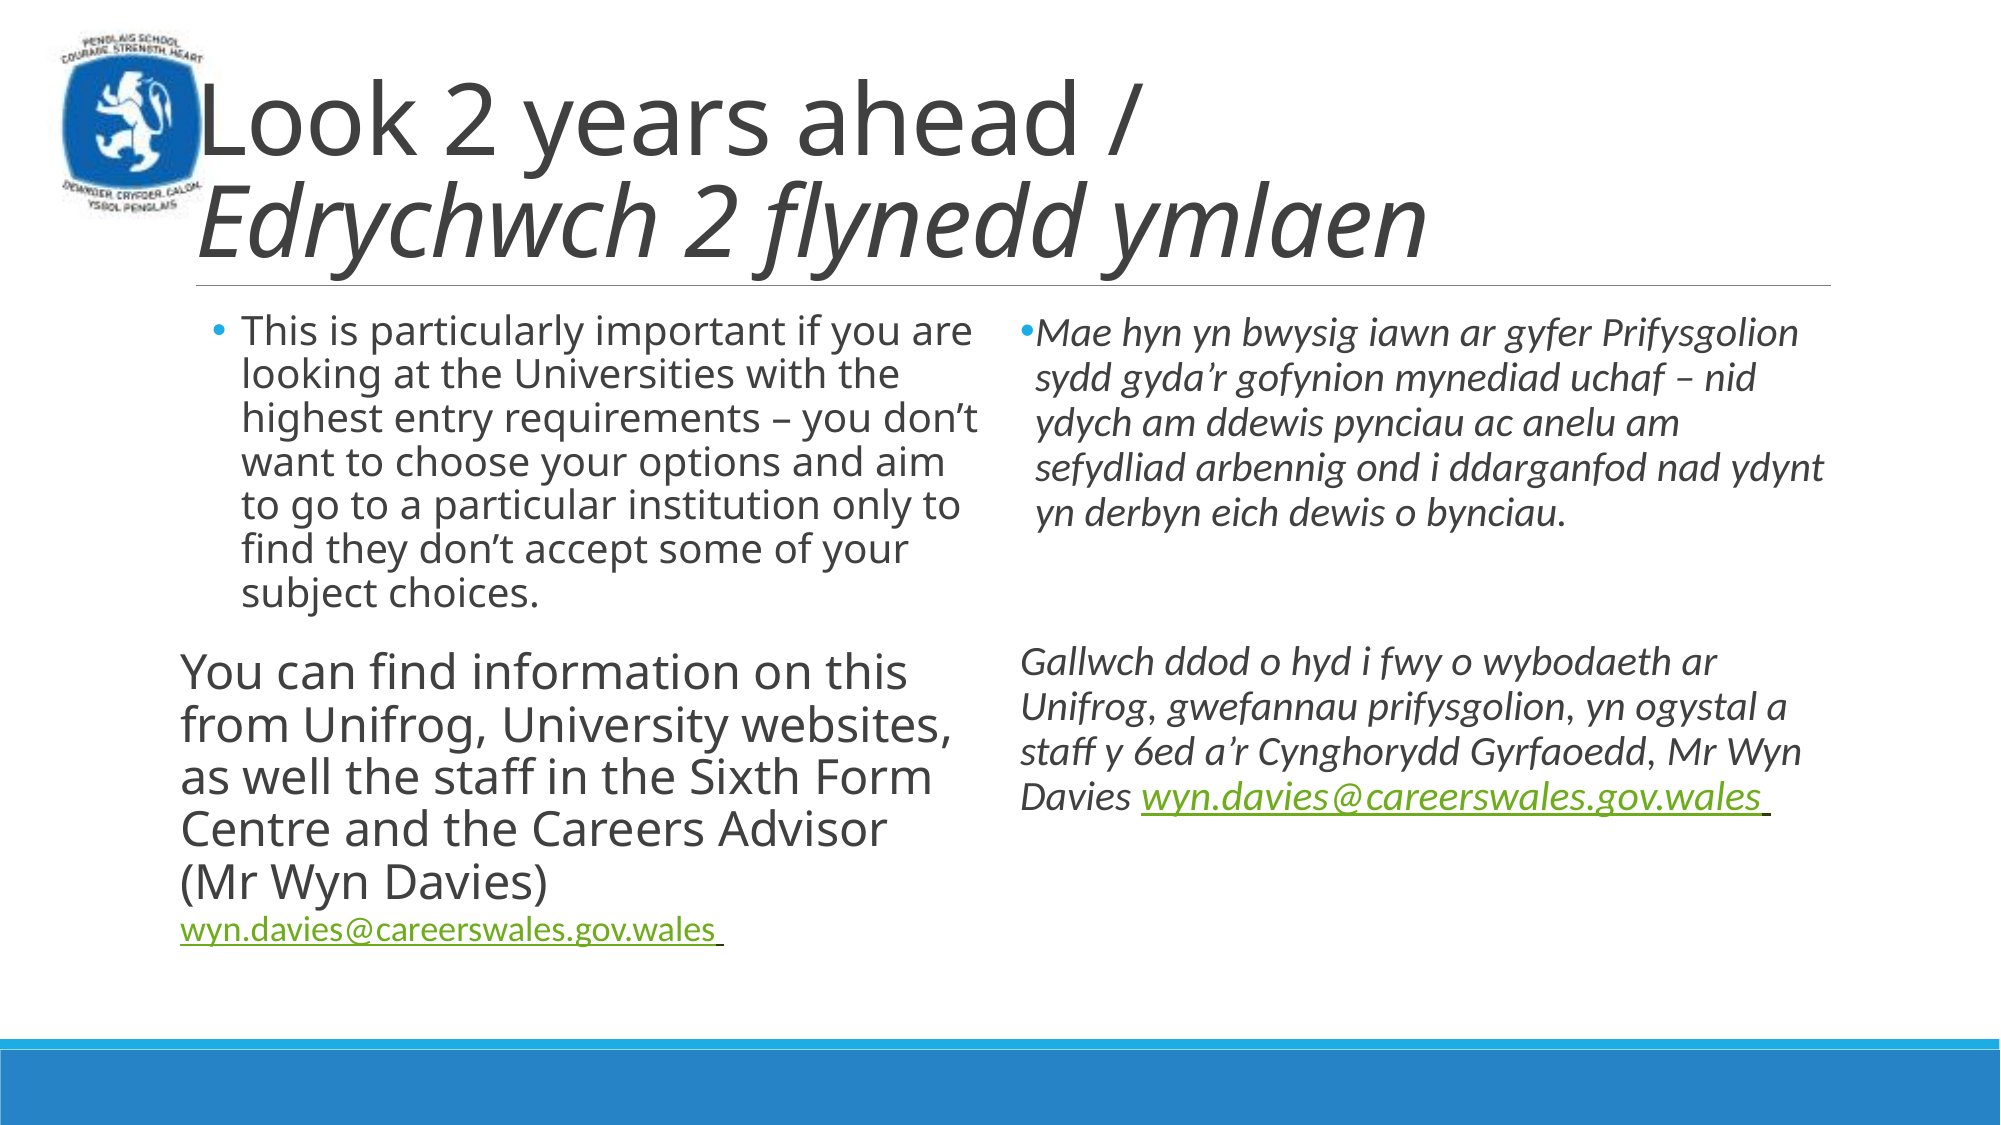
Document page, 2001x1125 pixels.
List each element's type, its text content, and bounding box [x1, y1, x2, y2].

title Look 2 years ahead / Edrychwch 2 flynedd ymlaen [180, 47, 1830, 285]
picture [0, 0, 254, 254]
list This is particularly important if you are looking at the Universities with the highest entry requirements – you don’t want to choose your options and aim to go to a particular institution only to find they don’t accept some of your subject choices. You can find information on this from Unifrog, University websites, as well the staff in the Sixth Form Centre and the Careers Advisor (Mr Wyn Davies) wyn.davies@careerswales.gov.wales [180, 302, 990, 963]
list Mae hyn yn bwysig iawn ar gyfer Prifysgolion sydd gyda’r gofynion mynediad uchaf – nid ydych am ddewis pynciau ac anelu am sefydliad arbennig ond i ddarganfod nad ydynt yn derbyn eich dewis o bynciau. Gallwch ddod o hyd i fwy o wybodaeth ar Unifrog, gwefannau prifysgolion, yn ogystal a staff y 6ed a’r Cynghorydd Gyrfaoedd, Mr Wyn Davies wyn.davies@careerswales.gov.wales [1020, 302, 1830, 963]
